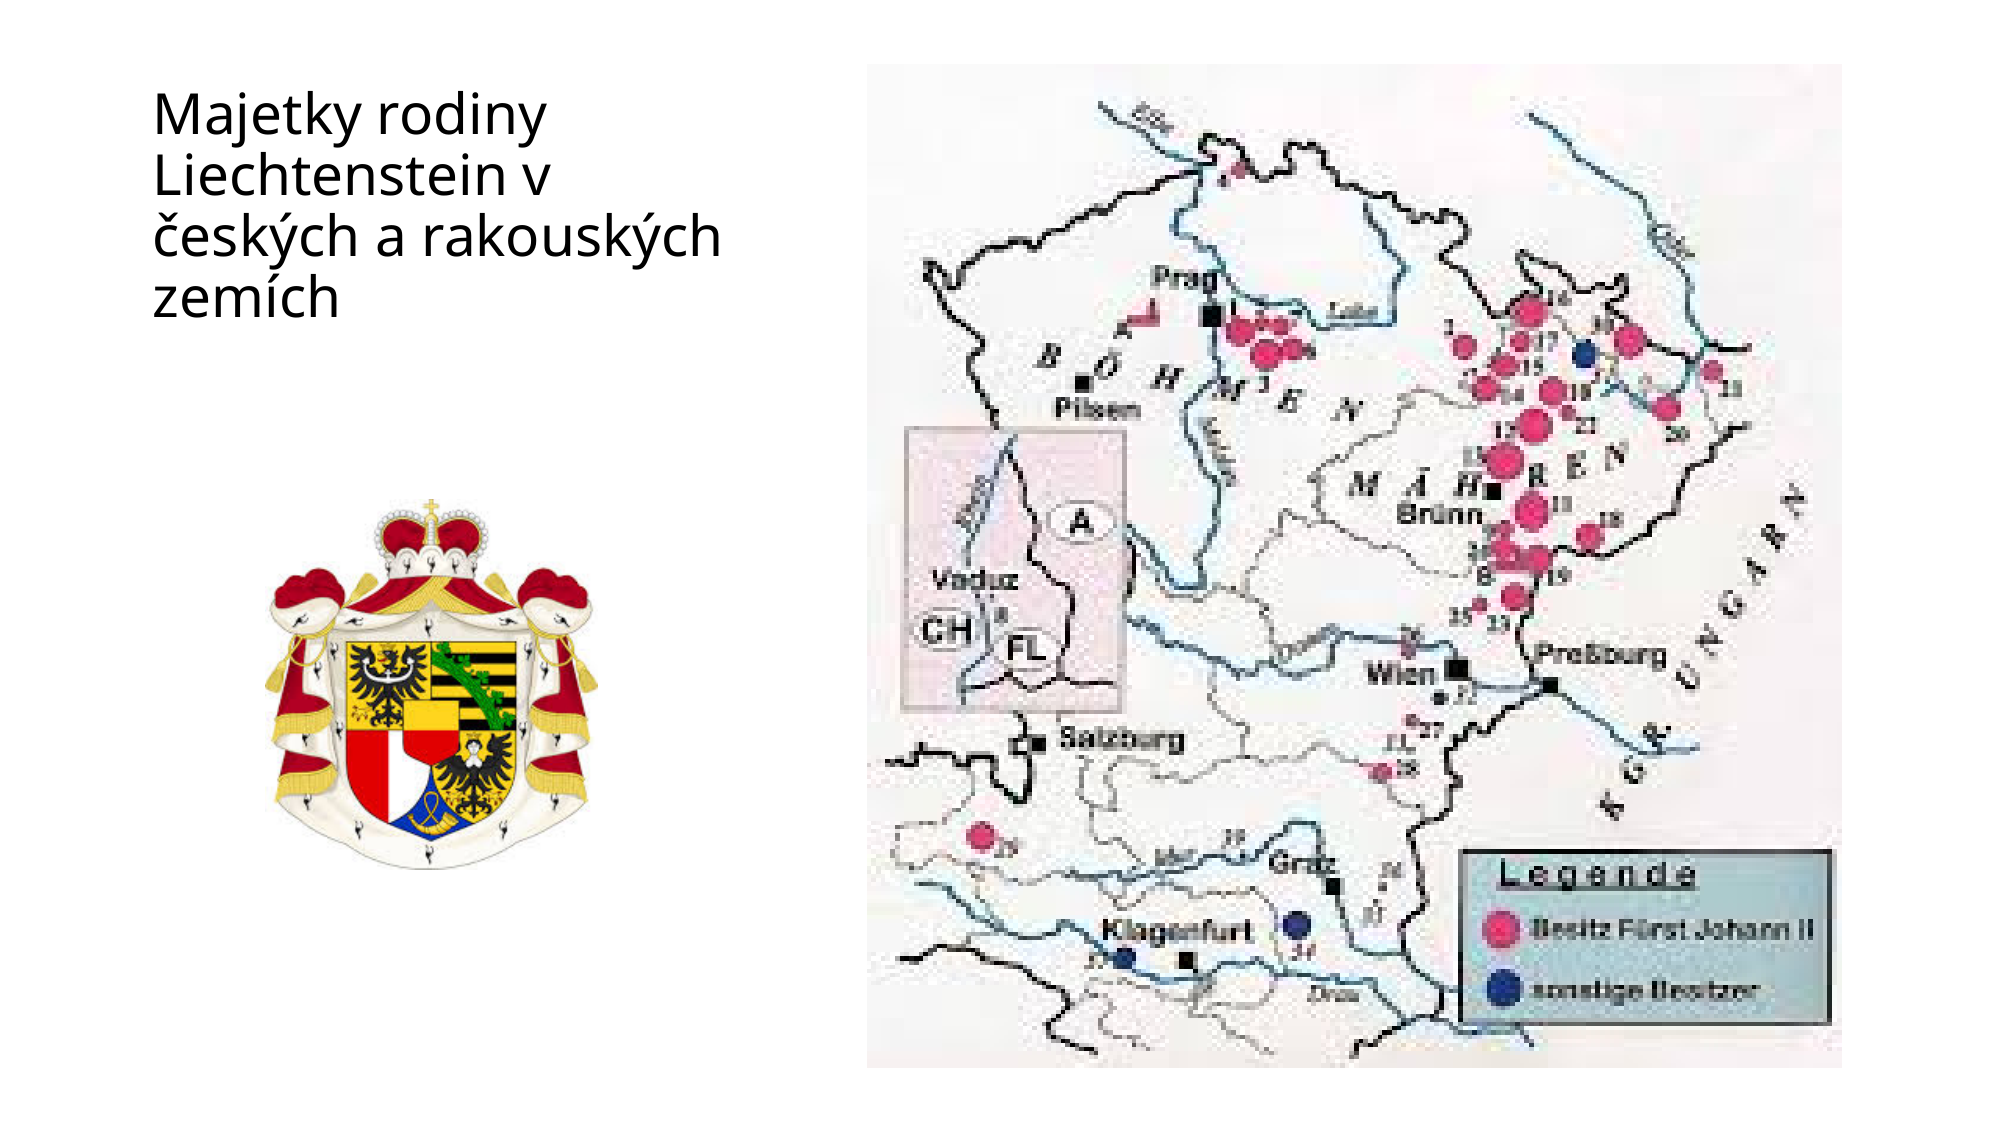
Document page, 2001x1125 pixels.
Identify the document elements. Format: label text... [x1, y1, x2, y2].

title Majetky rodiny Liechtenstein v českých a rakouských zemích [137, 75, 783, 338]
picture [265, 499, 598, 870]
picture [850, 64, 1863, 1068]
